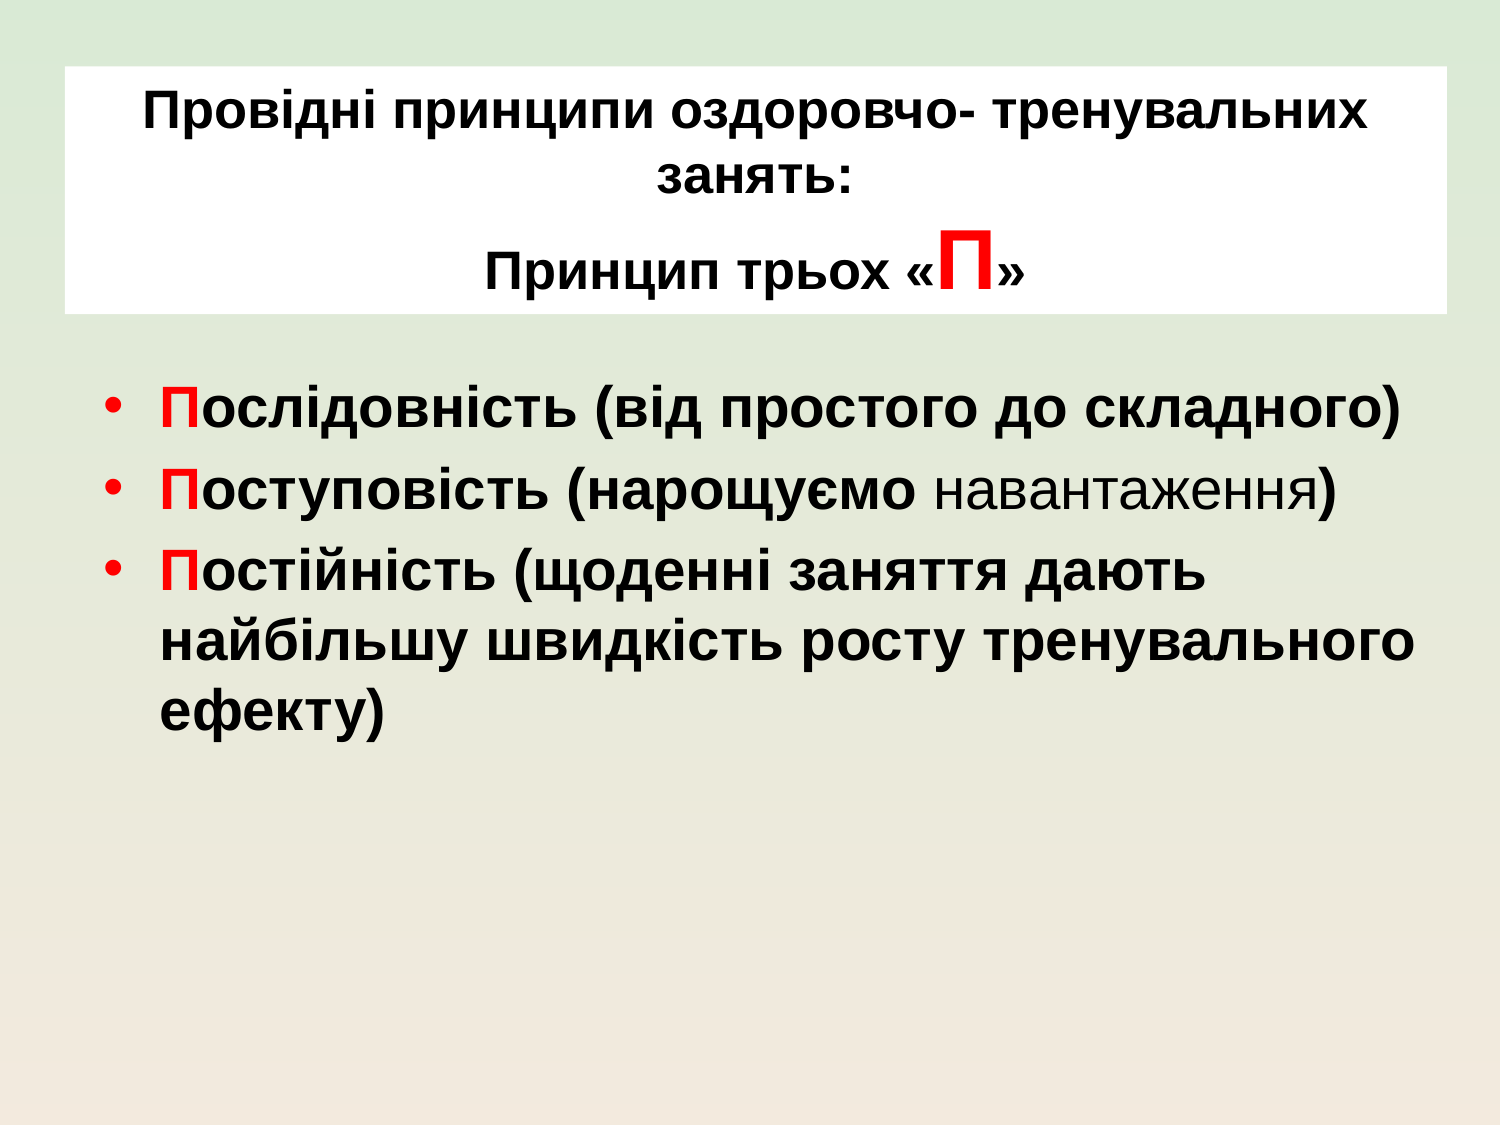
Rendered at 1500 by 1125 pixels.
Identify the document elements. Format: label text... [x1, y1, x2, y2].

title Провідні принципи оздоровчо- тренувальних занять: Принцип трьох «П» [64, 66, 1447, 315]
list Послідовність (від простого до складного) Поступовість (нарощуємо навантаження) Постійність (щоденні заняття дають найбільшу швидкість росту тренувального ефекту) [88, 361, 1439, 909]
